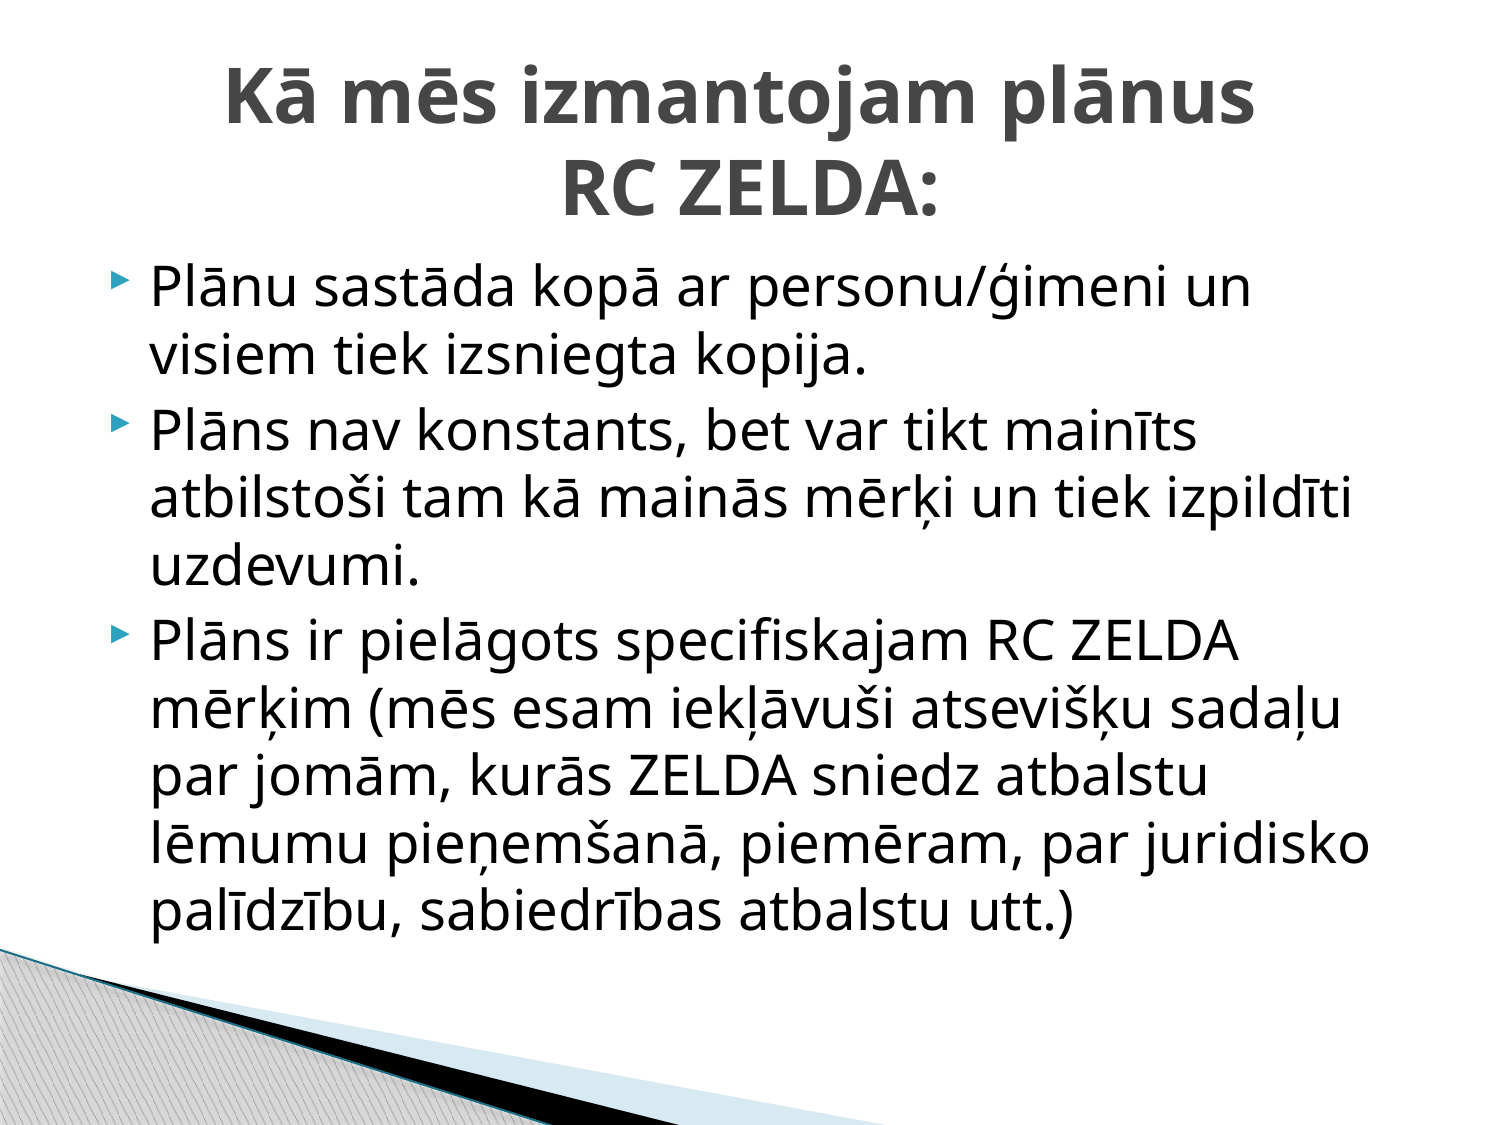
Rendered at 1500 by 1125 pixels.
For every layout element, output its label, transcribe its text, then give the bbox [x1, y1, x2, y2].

list Plānu sastāda kopā ar personu/ģimeni un visiem tiek izsniegta kopija. Plāns nav konstants, bet var tikt mainīts atbilstoši tam kā mainās mērķi un tiek izpildīti uzdevumi. Plāns ir pielāgots specifiskajam RC ZELDA mērķim (mēs esam iekļāvuši atsevišķu sadaļu par jomām, kurās ZELDA sniedz atbalstu lēmumu pieņemšanā, piemēram, par juridisko palīdzību, sabiedrības atbalstu utt.) [74, 242, 1426, 986]
title Kā mēs izmantojam plānus RC ZELDA: [74, 44, 1426, 233]
